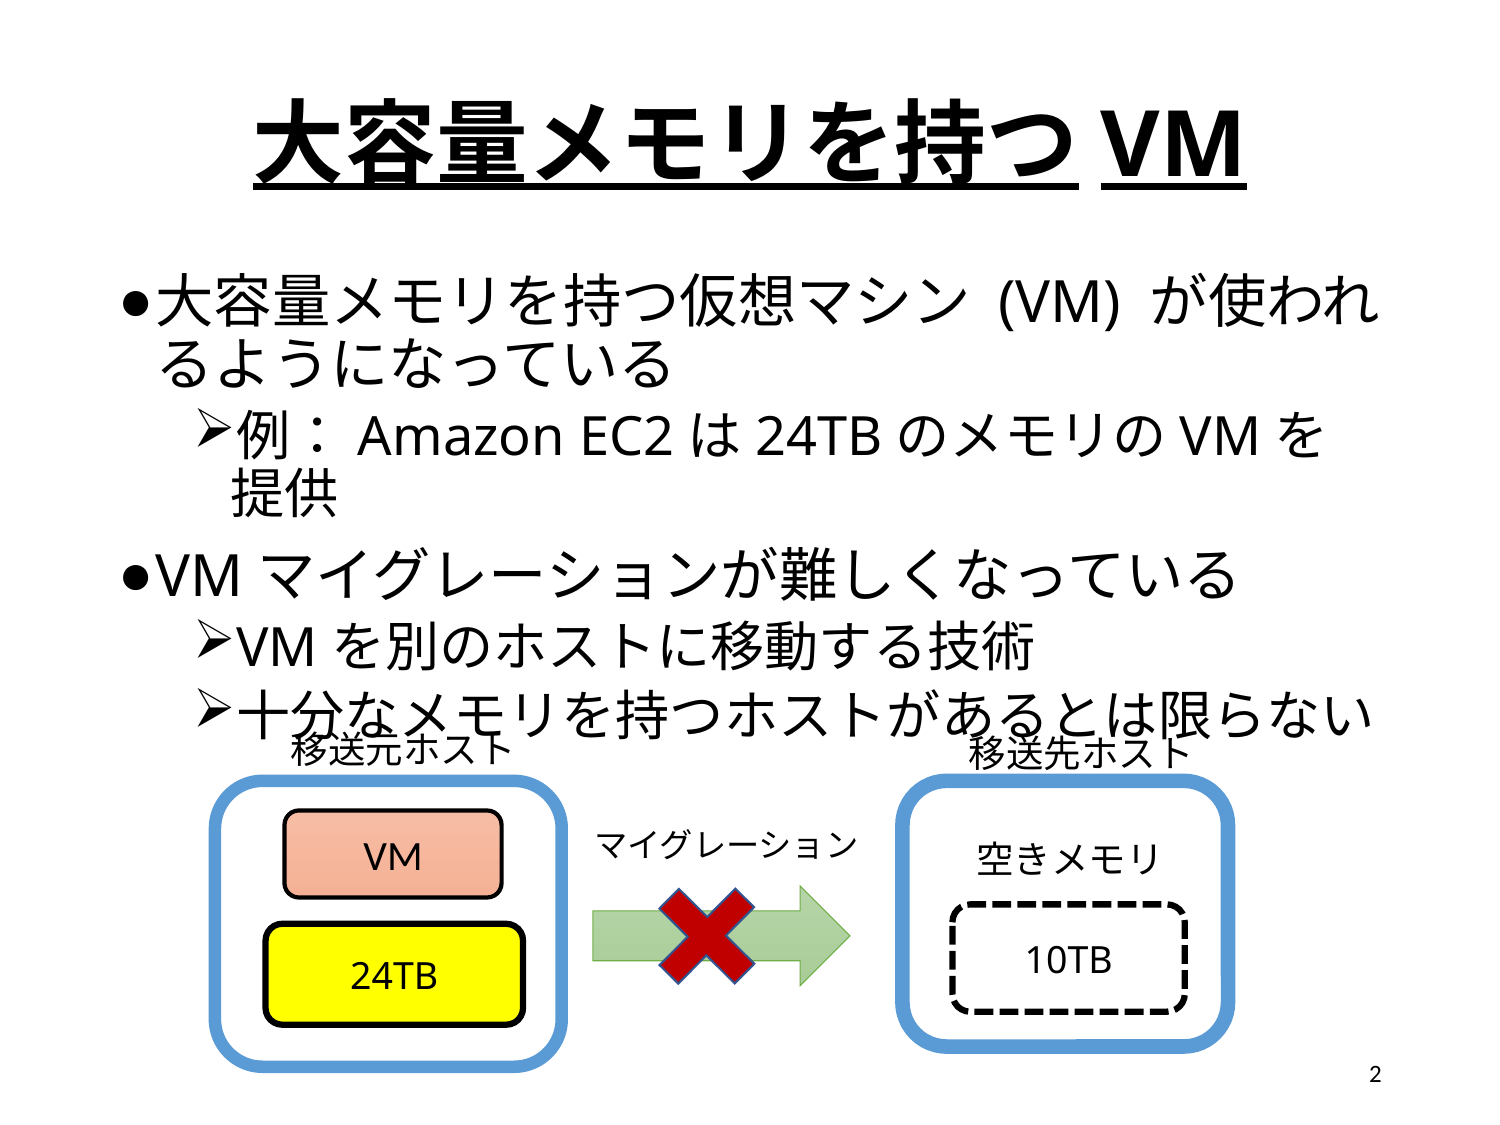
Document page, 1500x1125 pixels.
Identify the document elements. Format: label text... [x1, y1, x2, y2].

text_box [214, 718, 1229, 1067]
list 大容量メモリを持つ仮想マシン (VM) が使われるようになっている 例：Amazon EC2は24TBのメモリのVMを提供 VMマイグレーションが難しくなっている VMを別のホストに移動する技術 十分なメモリを持つホストがあるとは限らない [103, 264, 1397, 1014]
slide_number 1 [1059, 1042, 1397, 1103]
title 大容量メモリを持つVM [103, 59, 1397, 234]
